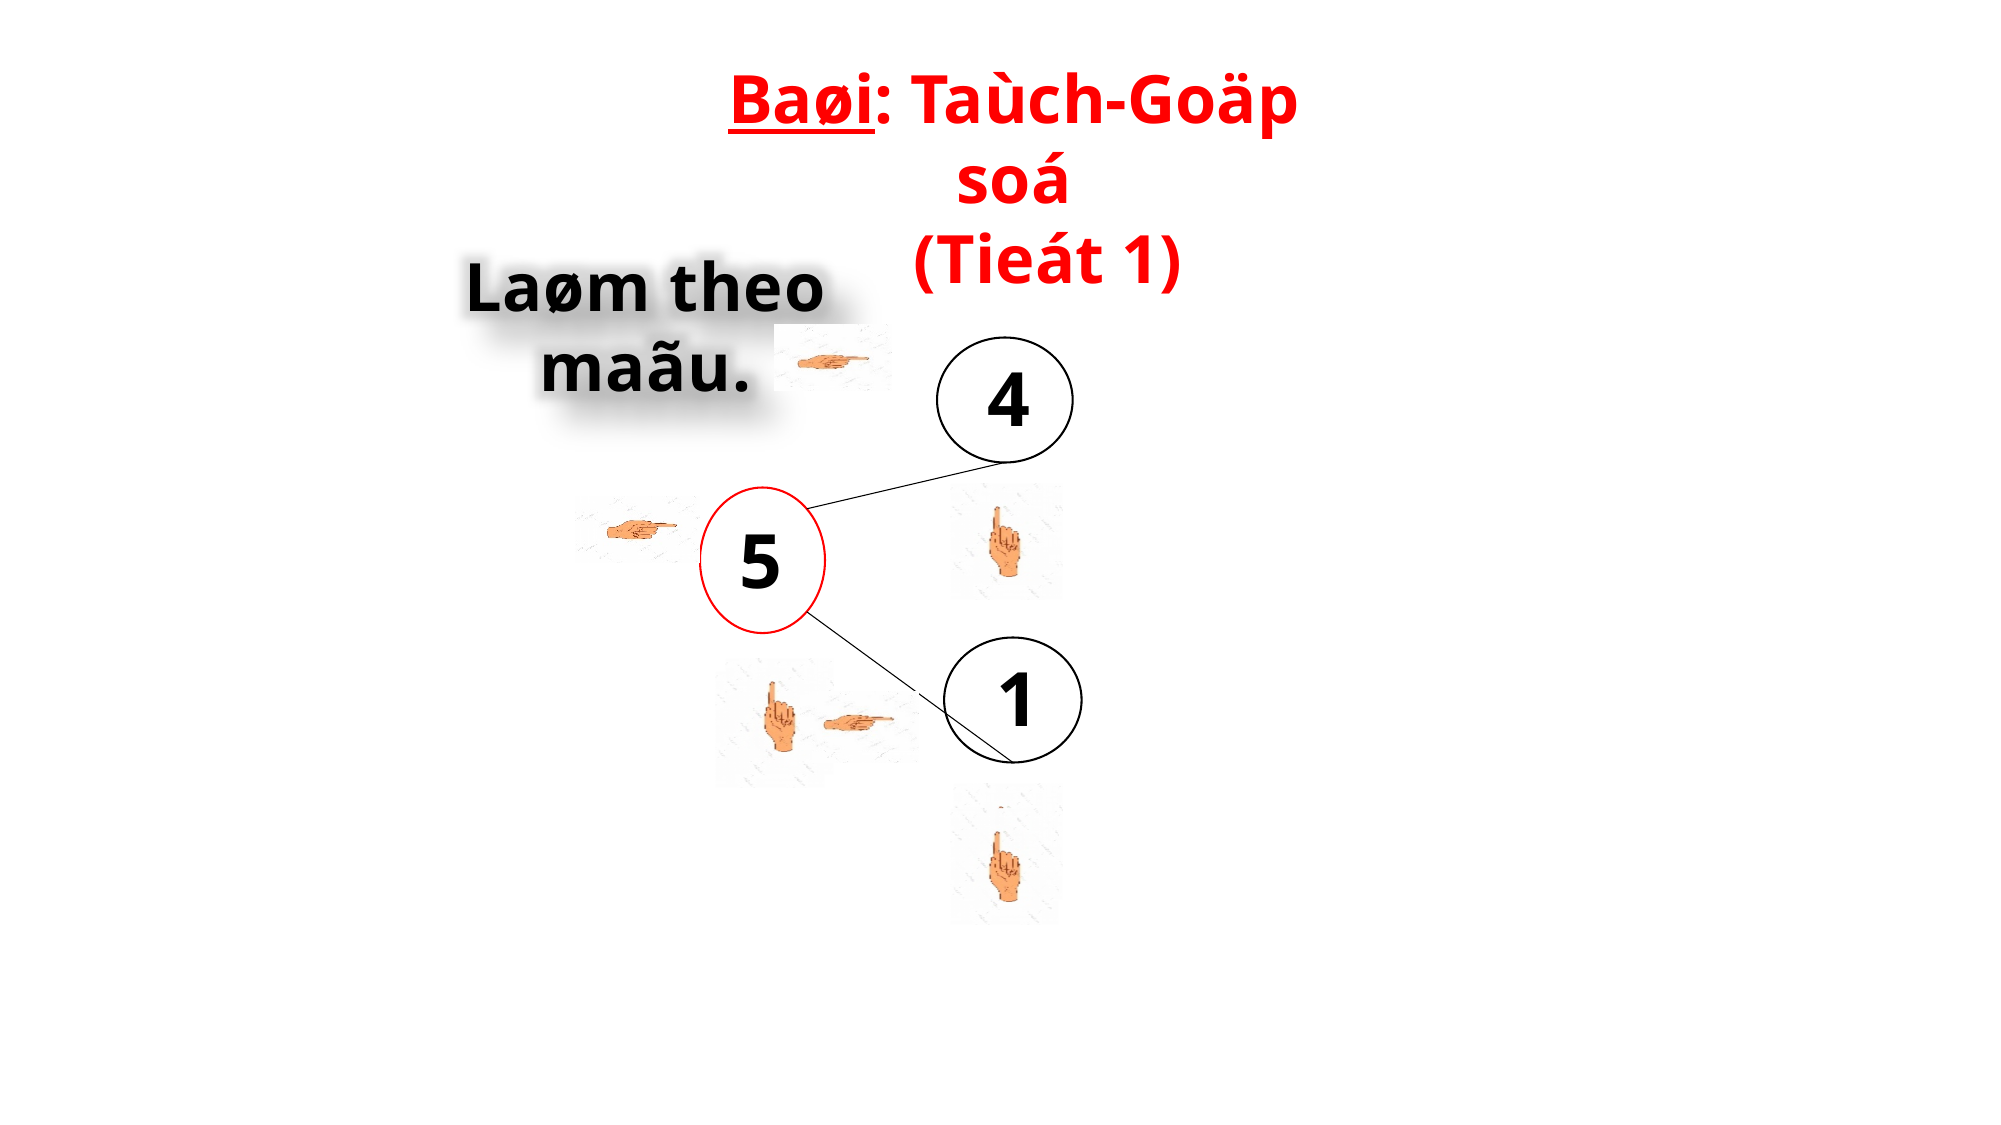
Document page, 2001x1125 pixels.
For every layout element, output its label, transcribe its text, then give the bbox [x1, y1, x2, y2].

picture [574, 496, 700, 563]
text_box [806, 399, 938, 509]
text_box 4 [972, 343, 1025, 449]
picture [946, 784, 1066, 925]
text_box 1 [981, 643, 1038, 749]
text_box Baøi: Taùch-Goäp soá (Tieát 1) [687, 49, 1341, 305]
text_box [806, 611, 945, 700]
text_box [936, 336, 1074, 464]
text_box [699, 486, 827, 635]
picture [712, 659, 919, 788]
text_box 5 [725, 506, 782, 612]
text_box Laøm theo maãu. [337, 237, 954, 413]
picture [774, 324, 892, 391]
text_box [943, 636, 1083, 764]
picture [946, 484, 1066, 600]
